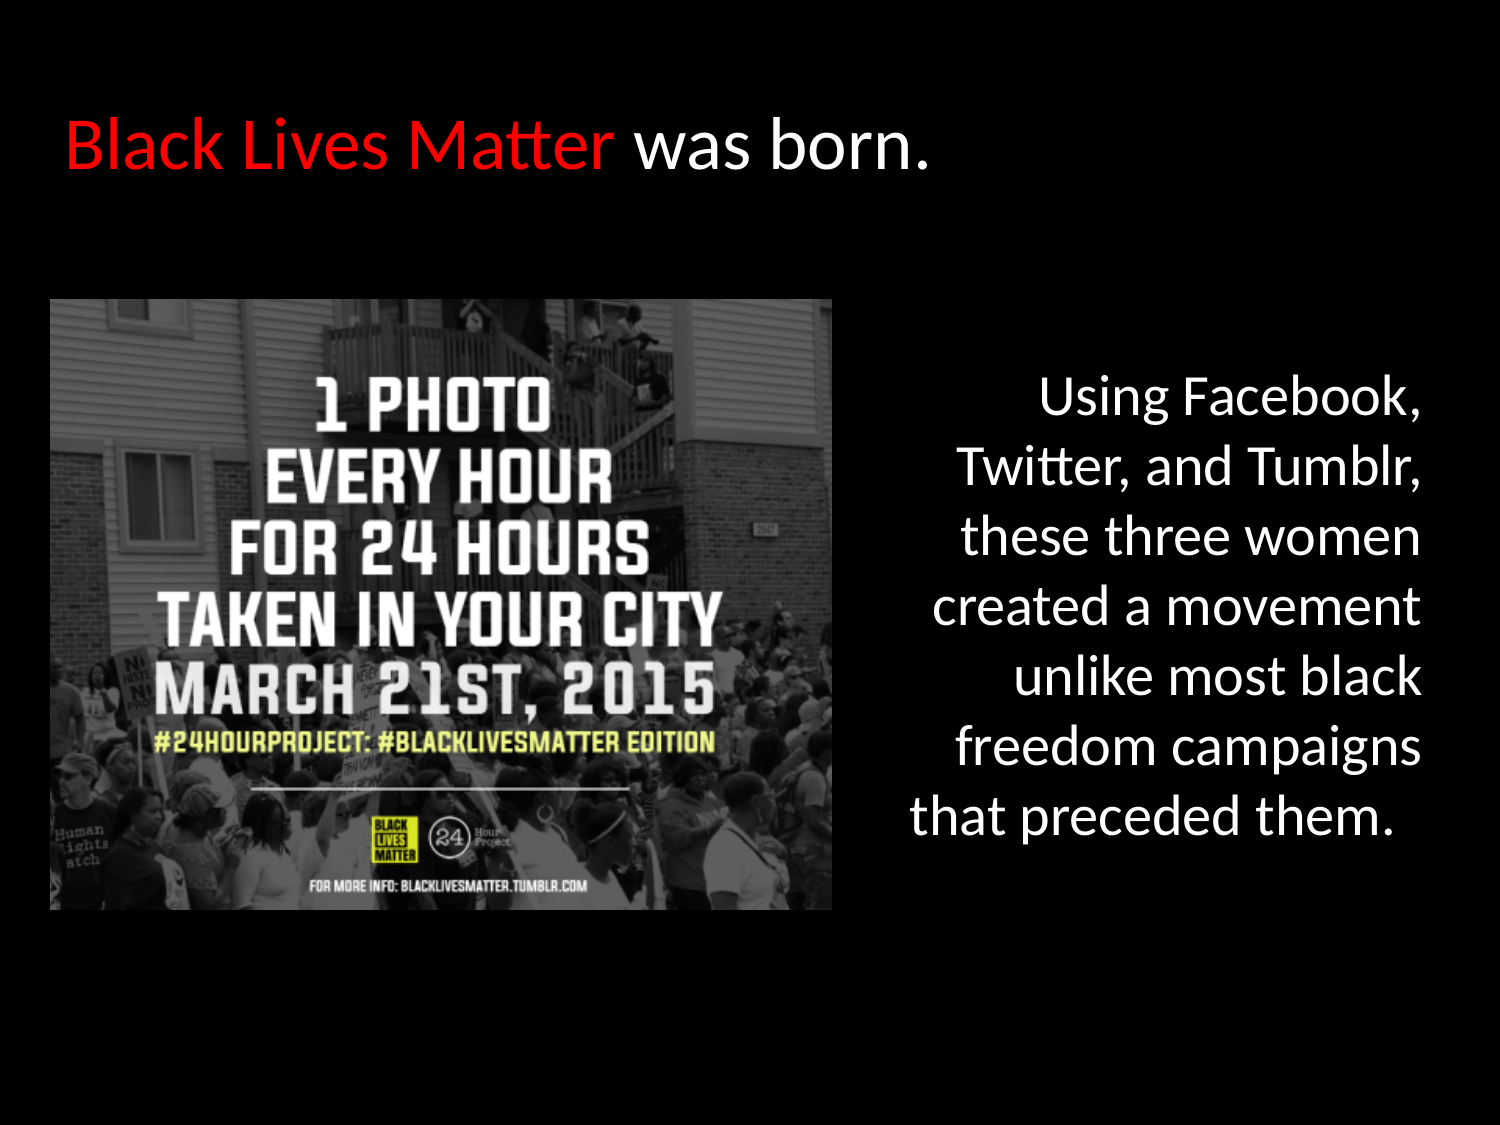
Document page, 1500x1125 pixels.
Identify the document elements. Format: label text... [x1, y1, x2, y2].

picture [49, 299, 832, 910]
text_box Using Facebook, Twitter, and Tumblr, these three women created a movement unlike most black freedom campaigns that preceded them. [887, 350, 1438, 855]
text_box Black Lives Matter was born. [50, 87, 1063, 193]
